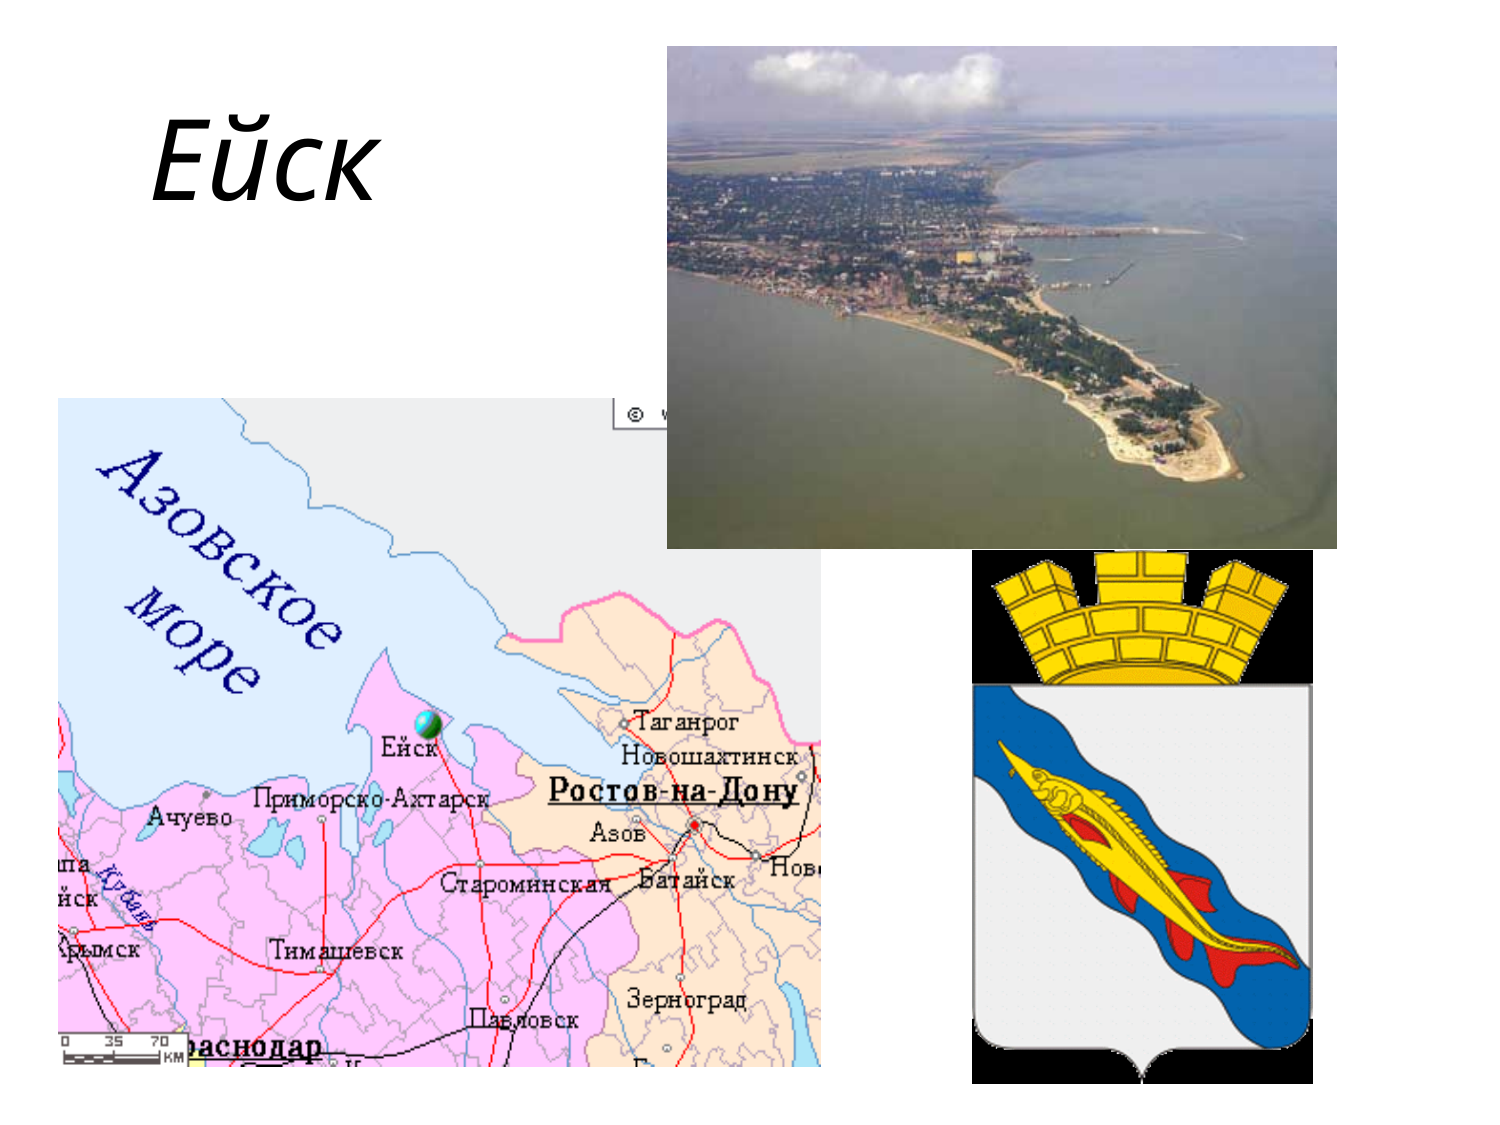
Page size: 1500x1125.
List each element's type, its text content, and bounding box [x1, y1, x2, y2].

picture [972, 550, 1313, 1085]
picture [58, 46, 1337, 1067]
title Ейск [128, 35, 398, 275]
